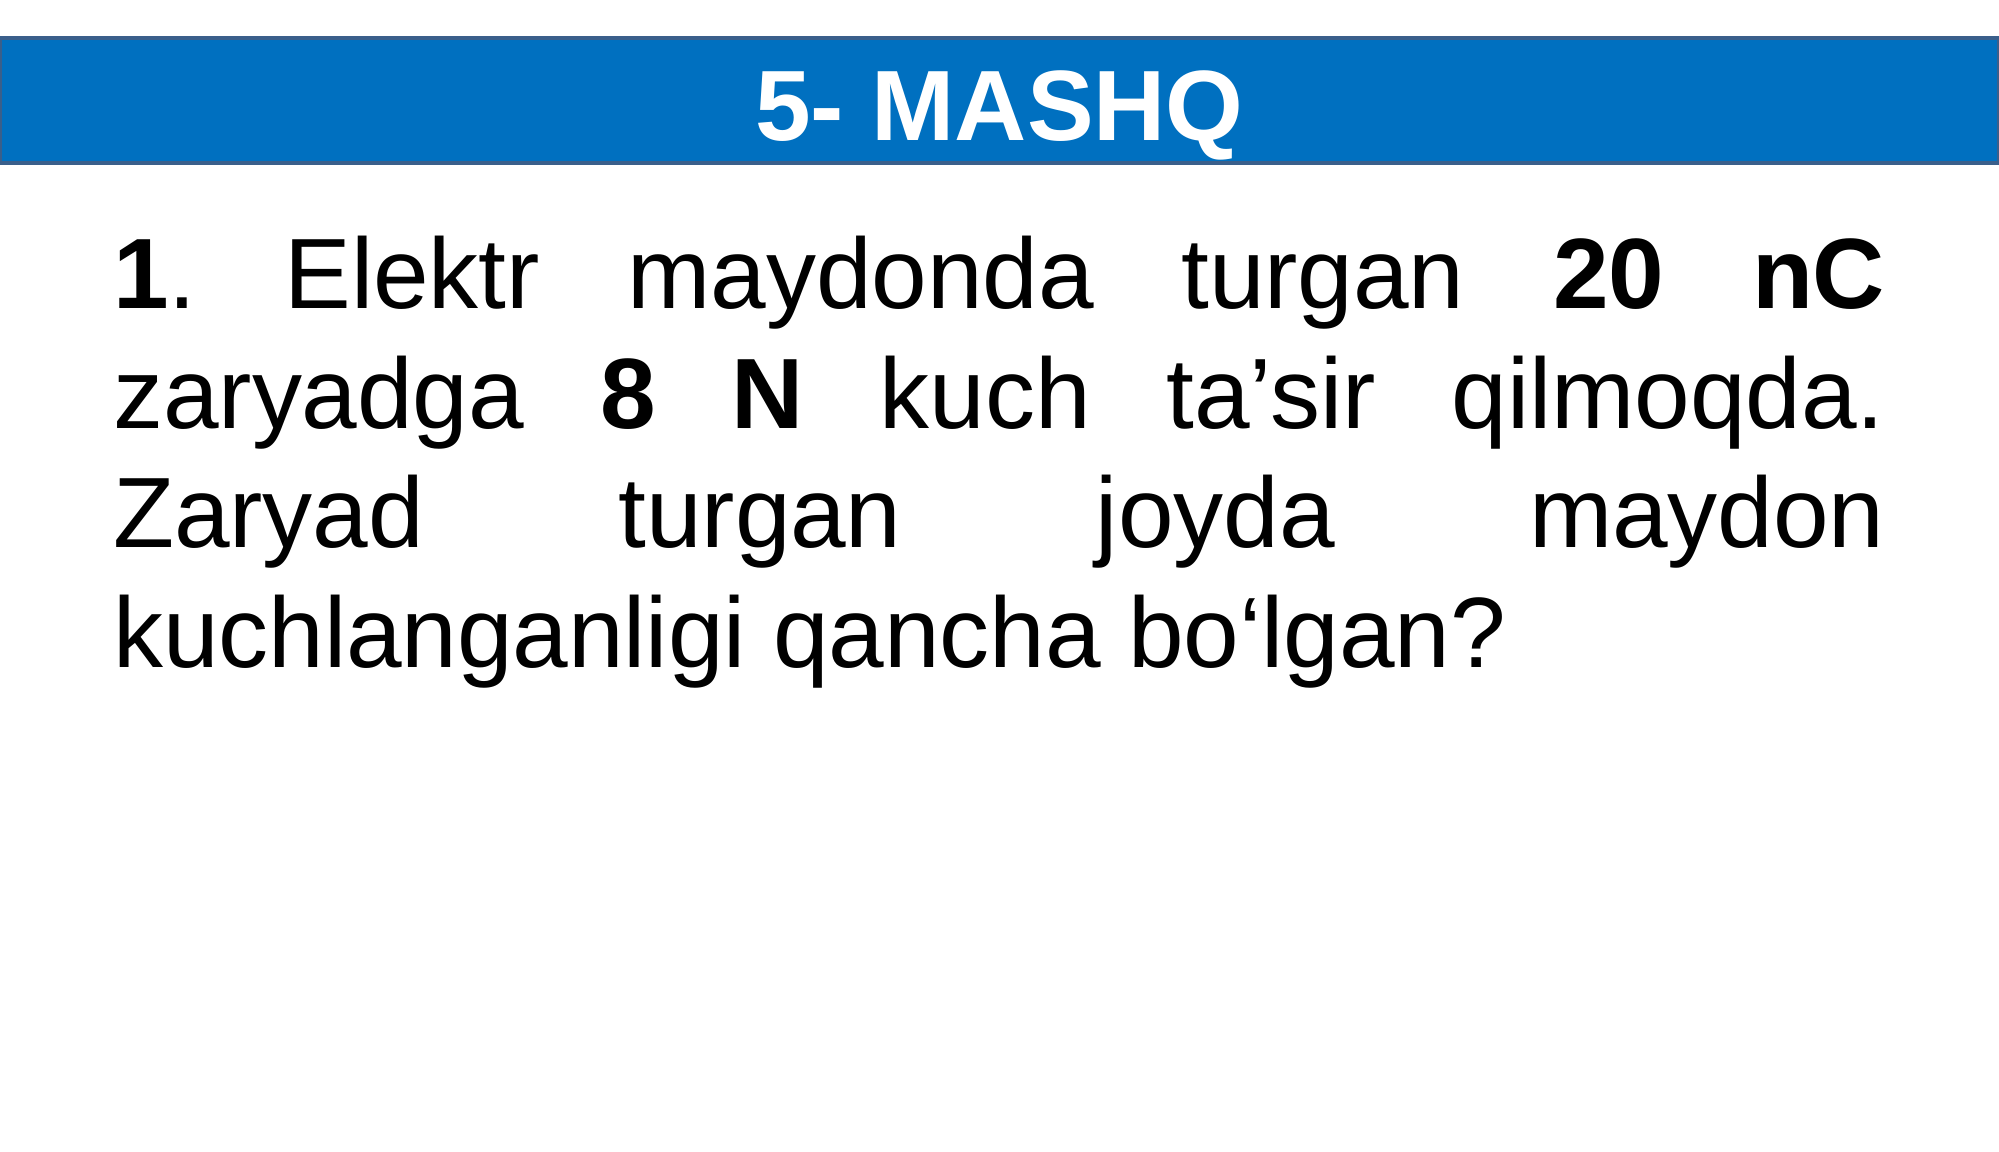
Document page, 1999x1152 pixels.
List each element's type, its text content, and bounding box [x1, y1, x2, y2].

text_box 5- MASHQ [0, 36, 1999, 165]
